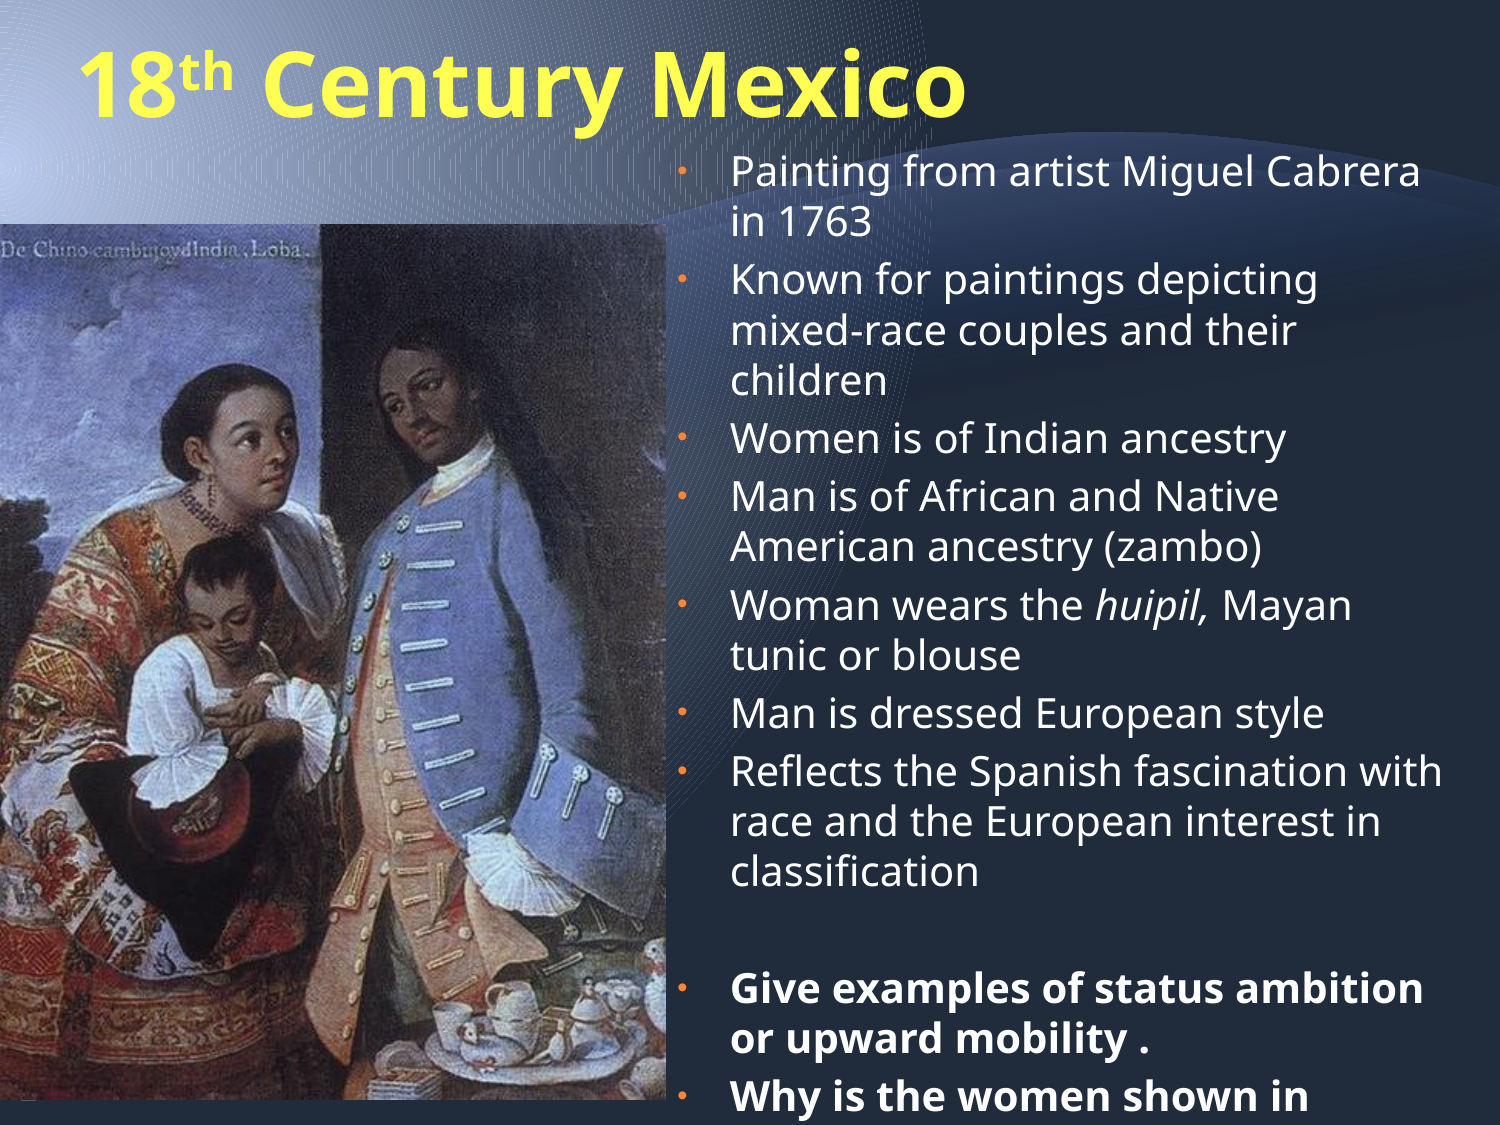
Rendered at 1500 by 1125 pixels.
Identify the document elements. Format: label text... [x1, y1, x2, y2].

list Painting from artist Miguel Cabrera in 1763 Known for paintings depicting mixed-race couples and their children Women is of Indian ancestry Man is of African and Native American ancestry (zambo) Woman wears the huipil, Mayan tunic or blouse Man is dressed European style Reflects the Spanish fascination with race and the European interest in classification Give examples of status ambition or upward mobility . Why is the women shown in traditional costume while man is in European dress? Cultural tradition of the child? [662, 137, 1463, 1044]
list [0, 224, 666, 1101]
title 18th Century Mexico [75, 24, 1425, 138]
